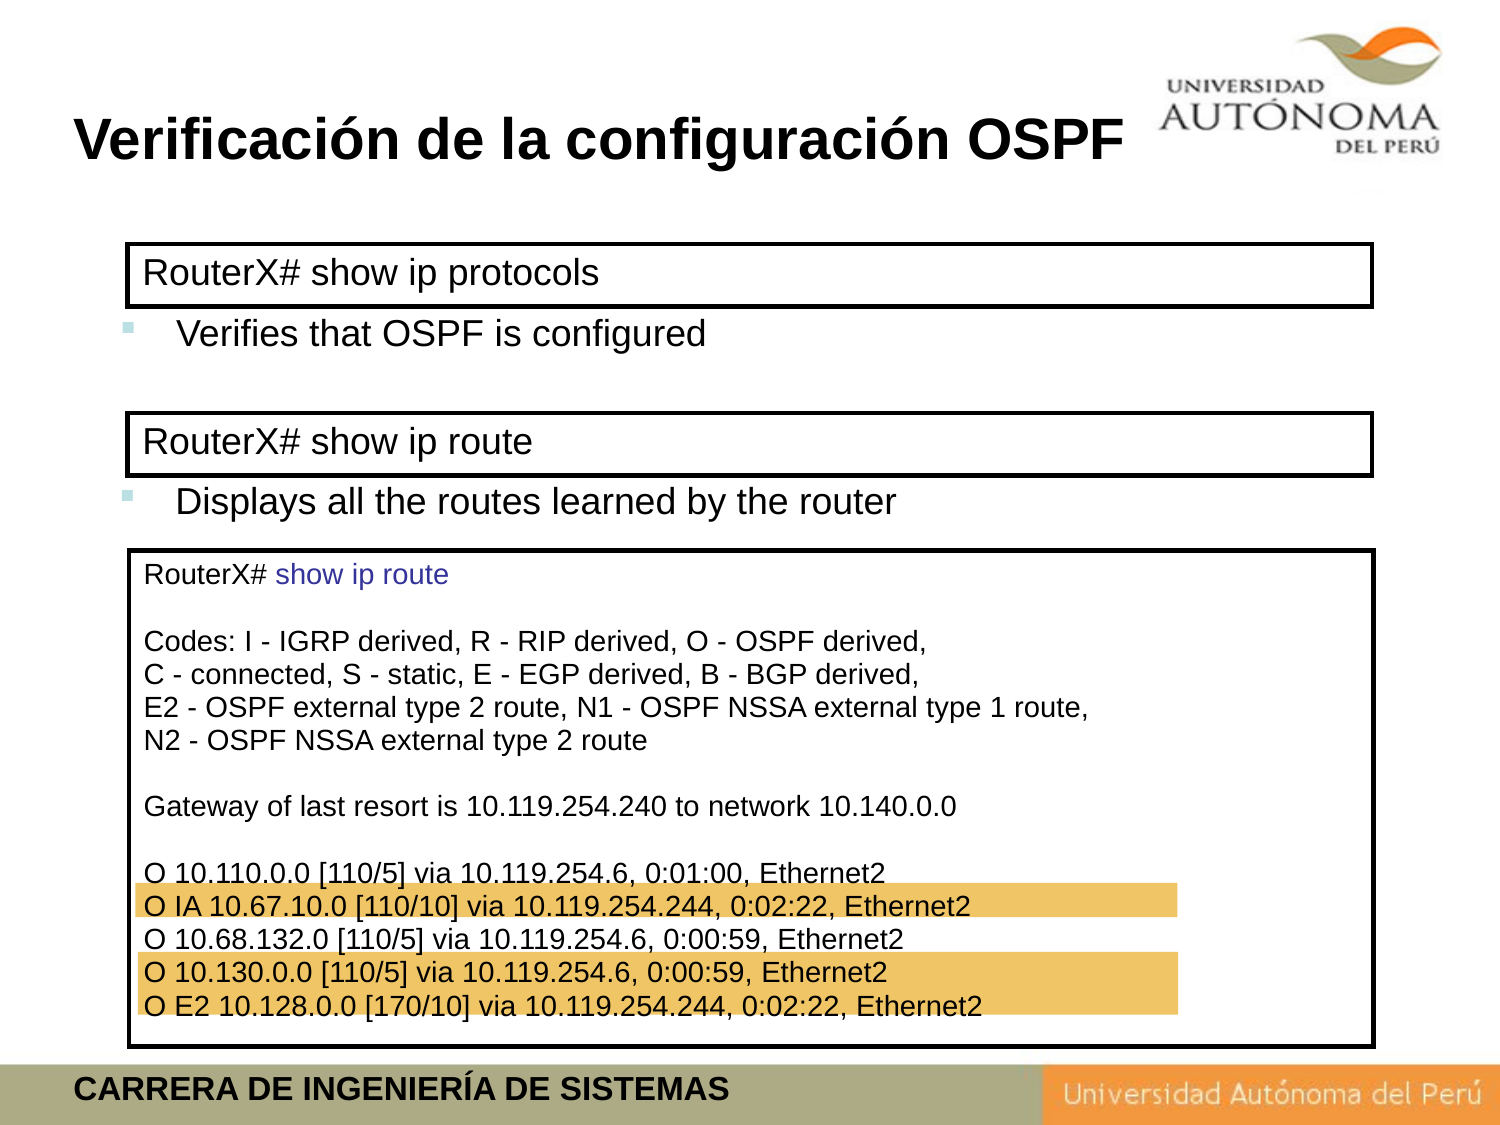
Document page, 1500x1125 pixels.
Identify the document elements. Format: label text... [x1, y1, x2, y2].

text_box RouterX# show ip protocols [127, 243, 1373, 307]
text_box Verifies that OSPF is configured [119, 311, 707, 355]
text_box Verificación de la configuración OSPF [58, 93, 1172, 179]
picture [0, 0, 1500, 1125]
text_box RouterX# show ip route Codes: I - IGRP derived, R - RIP derived, O - OSPF derived, C - connected, S - static, E - EGP derived, B - BGP derived, E2 - OSPF external type 2 route, N1 - OSPF NSSA external type 1 route, N2 - OSPF NSSA external type 2 route Gateway of last resort is 10.119.254.240 to network 10.140.0.0 O 10.110.0.0 [110/5] via 10.119.254.6, 0:01:00, Ethernet2 O IA 10.67.10.0 [110/10] via 10.119.254.244, 0:02:22, Ethernet2 O 10.68.132.0 [110/5] via 10.119.254.6, 0:00:59, Ethernet2 O 10.130.0.0 [110/5] via 10.119.254.6, 0:00:59, Ethernet2 O E2 10.128.0.0 [170/10] via 10.119.254.244, 0:02:22, Ethernet2 . . . [128, 550, 1374, 1047]
text_box RouterX# show ip route [127, 412, 1373, 476]
text_box Displays all the routes learned by the router [118, 480, 898, 524]
